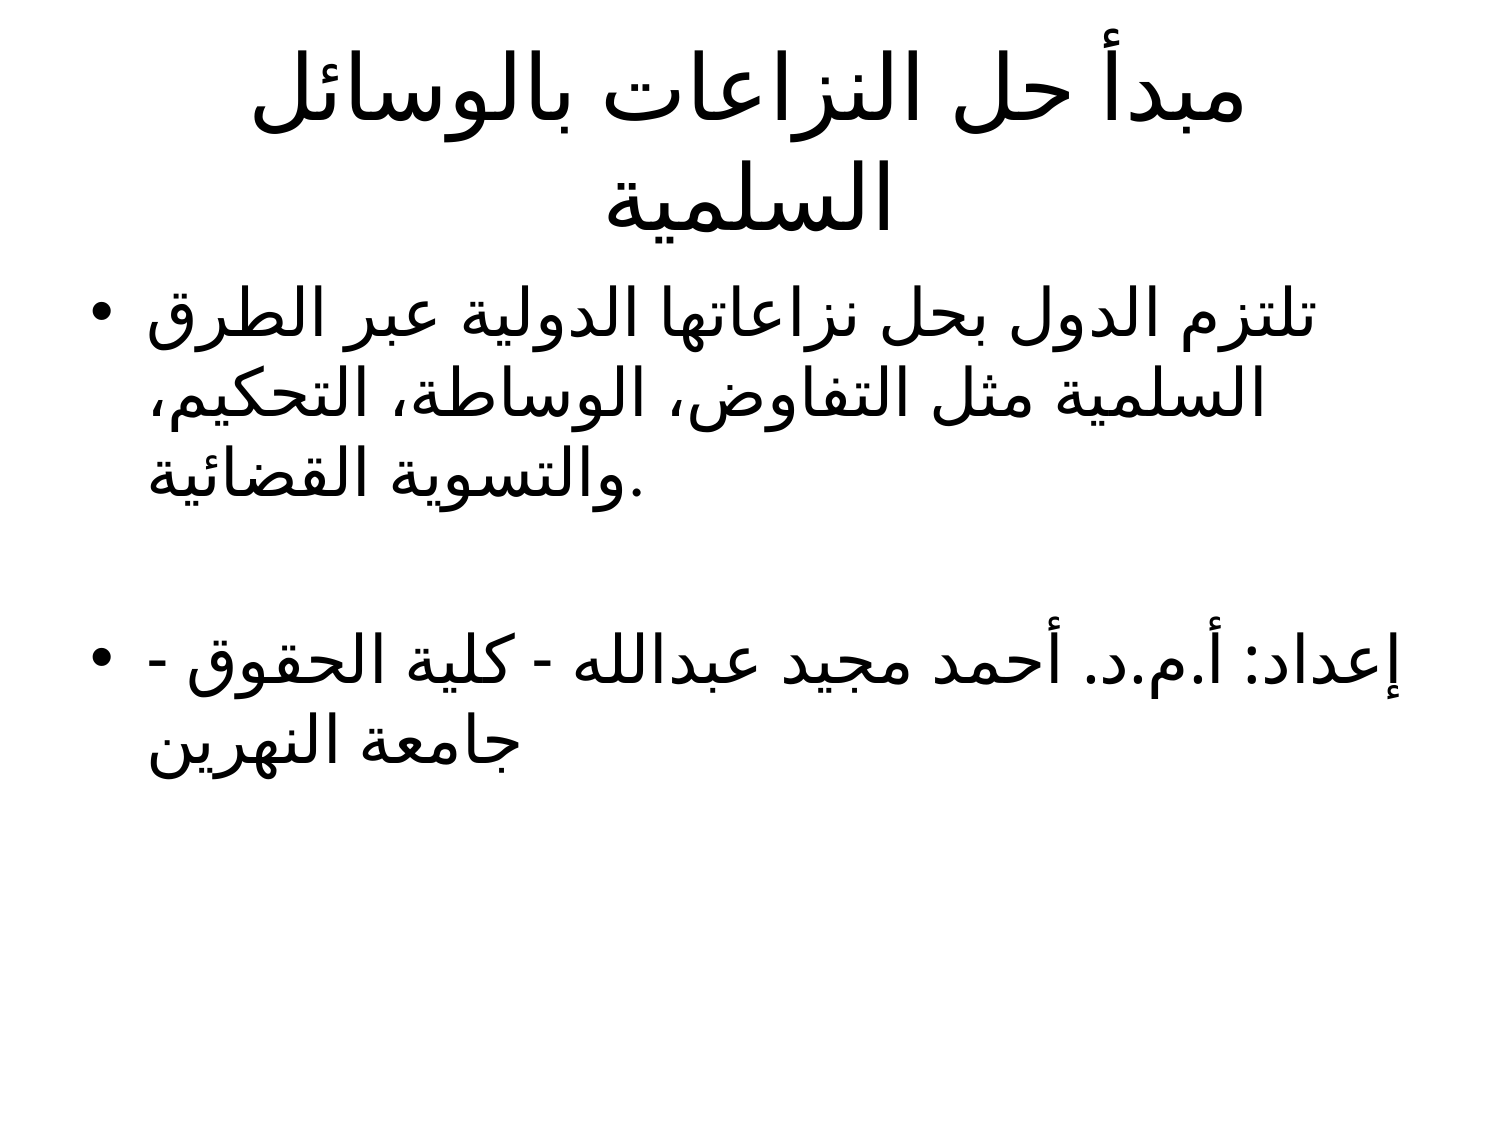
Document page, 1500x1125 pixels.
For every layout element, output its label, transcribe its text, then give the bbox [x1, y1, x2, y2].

title مبدأ حل النزاعات بالوسائل السلمية [75, 45, 1425, 233]
list تلتزم الدول بحل نزاعاتها الدولية عبر الطرق السلمية مثل التفاوض، الوساطة، التحكيم، والتسوية القضائية. إعداد: أ.م.د. أحمد مجيد عبدالله - كلية الحقوق - جامعة النهرين [75, 262, 1425, 1005]
